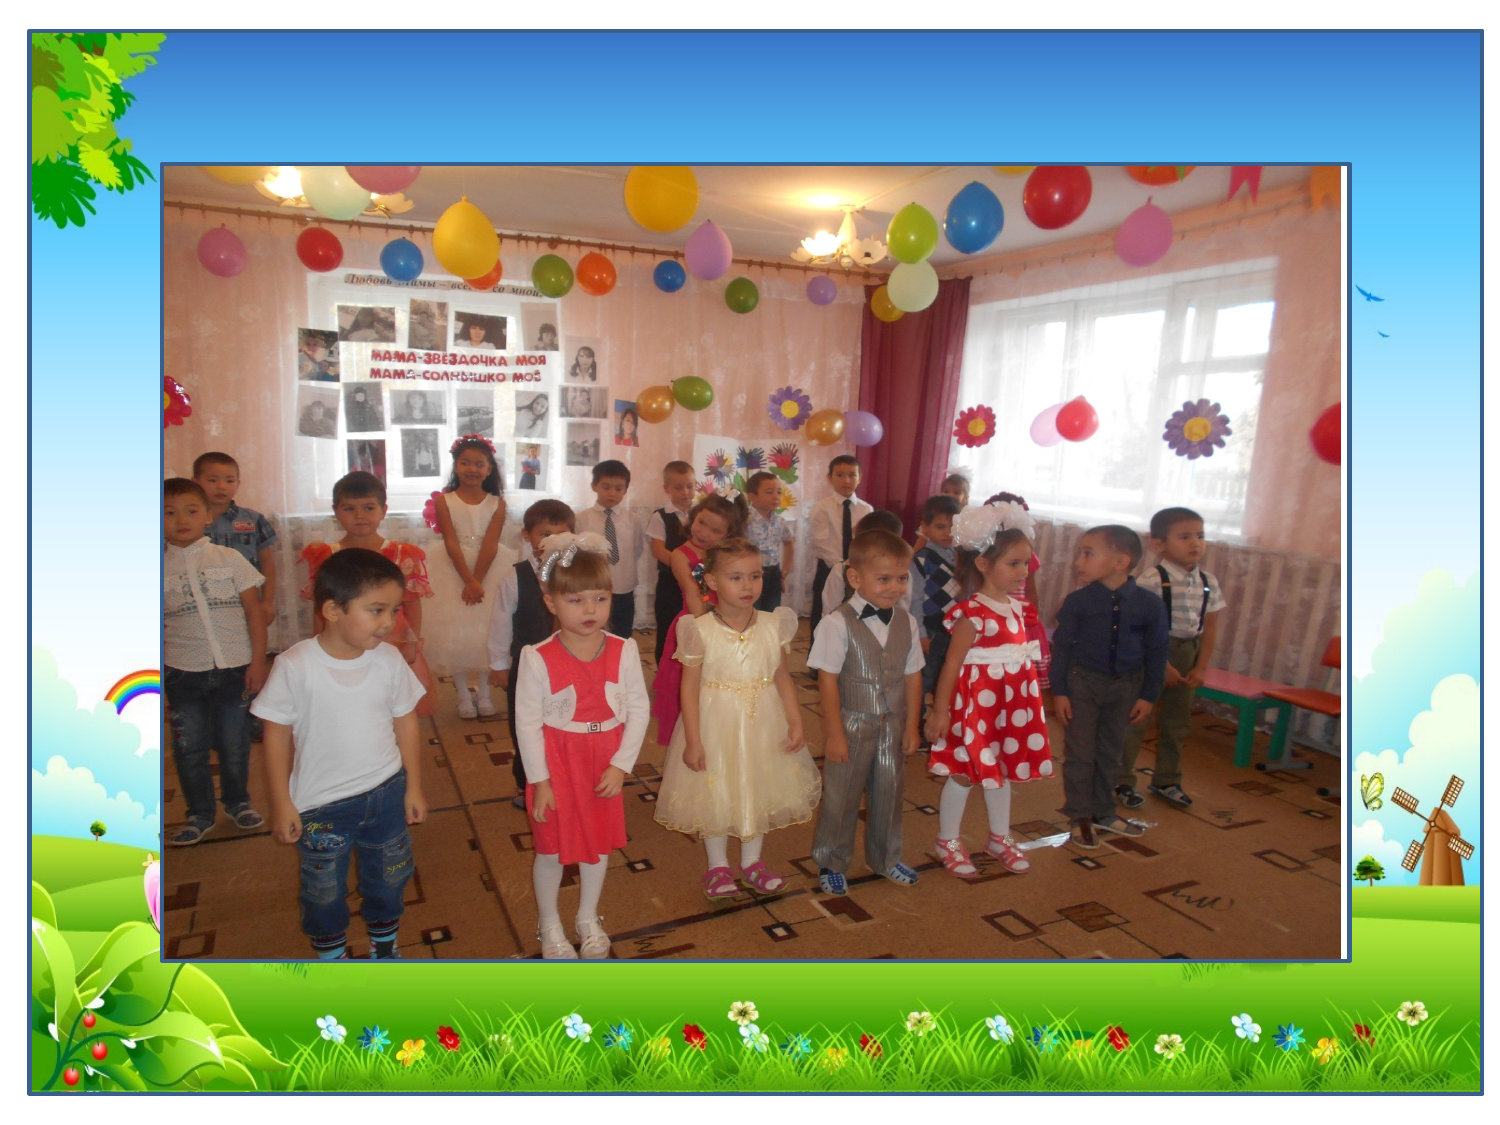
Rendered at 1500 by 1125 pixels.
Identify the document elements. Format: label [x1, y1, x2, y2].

text_box [27, 29, 1484, 1096]
list [159, 160, 1341, 965]
